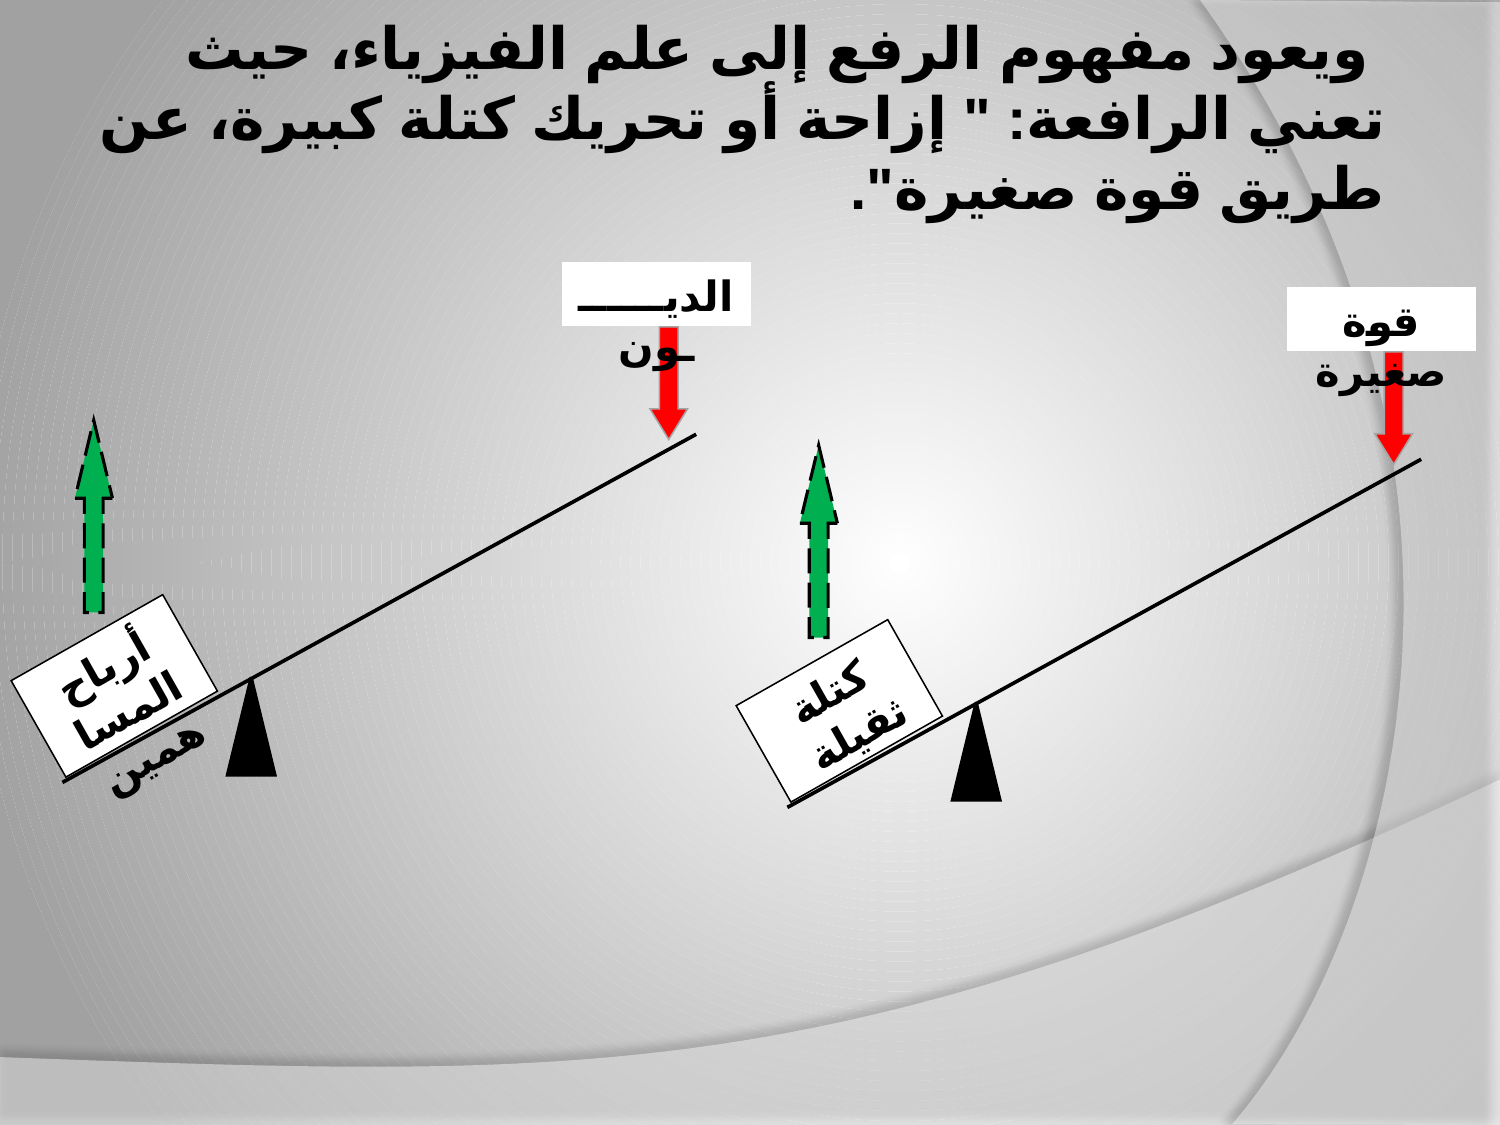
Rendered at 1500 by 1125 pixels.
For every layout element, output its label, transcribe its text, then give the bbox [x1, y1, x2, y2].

list ويعود مفهوم الرفع إلى علم الفيزياء، حيث تعني الرافعة: " إزاحة أو تحريك كتلة كبيرة، عن طريق قوة صغيرة". [75, 0, 1400, 279]
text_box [26, 262, 751, 783]
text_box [751, 287, 1476, 808]
